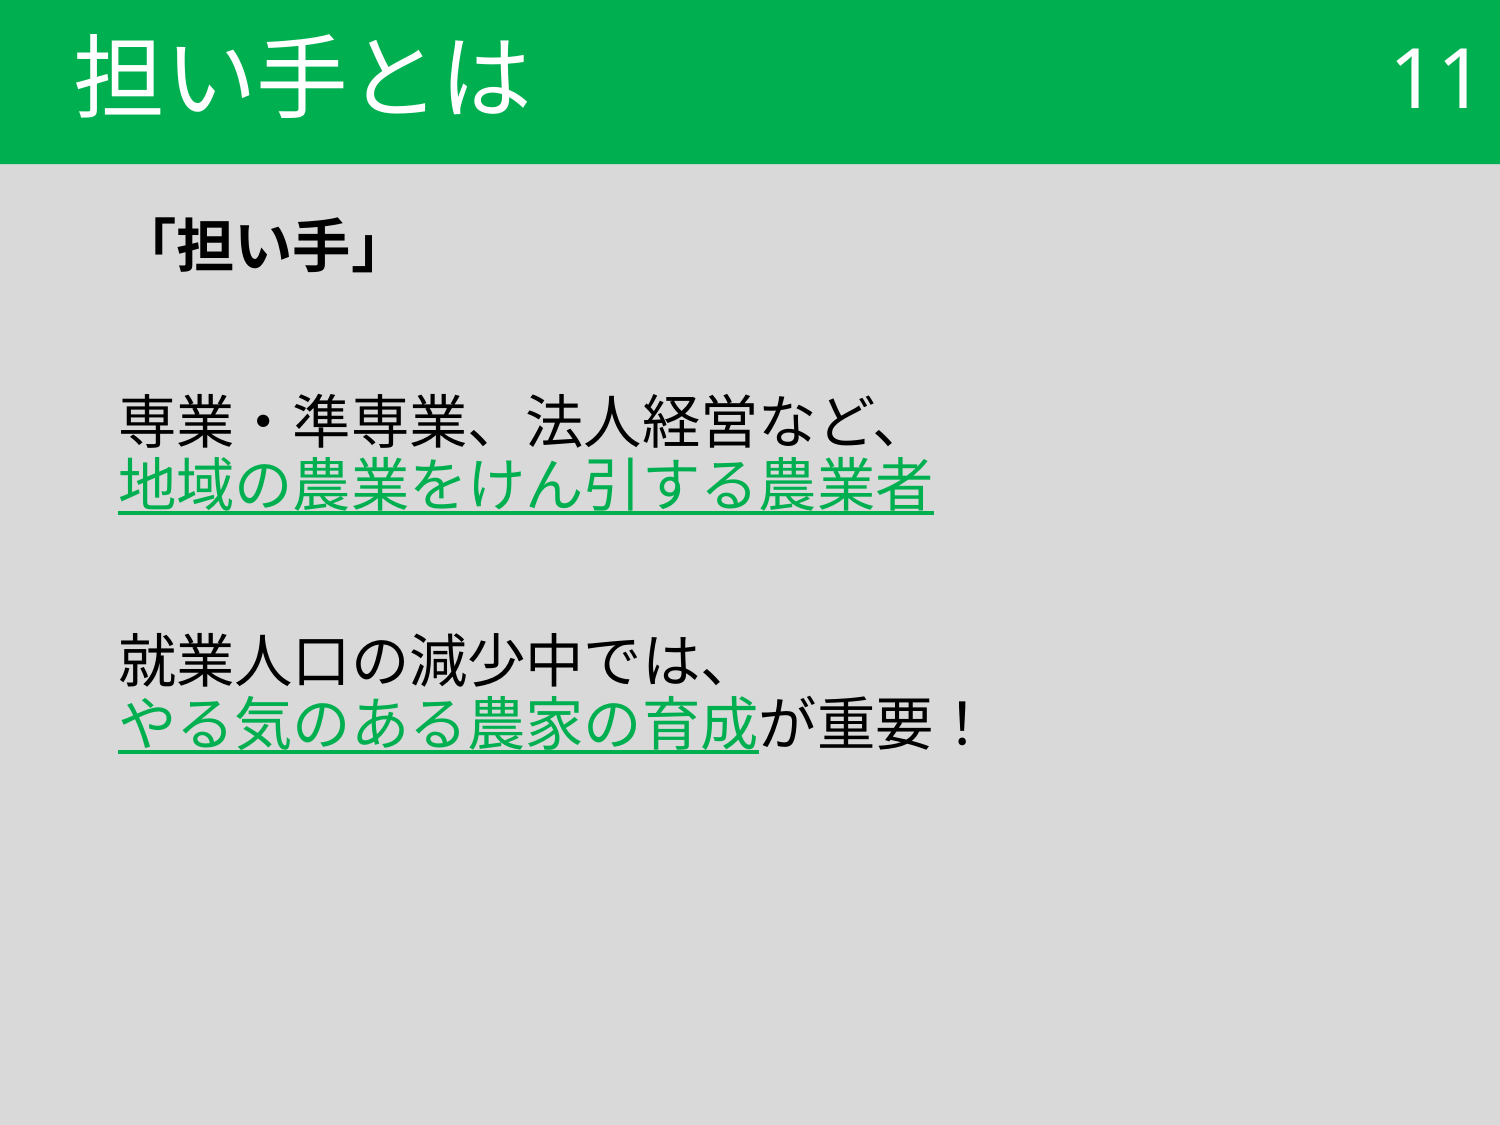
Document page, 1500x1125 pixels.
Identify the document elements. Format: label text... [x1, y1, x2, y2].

list 「担い手」 専業・準専業、法人経営など、 地域の農業をけん引する農業者 就業人口の減少中では、 やる気のある農家の育成が重要！ [103, 209, 1397, 1014]
title 担い手とは [0, 0, 1208, 165]
slide_number 11 [1208, 0, 1500, 165]
